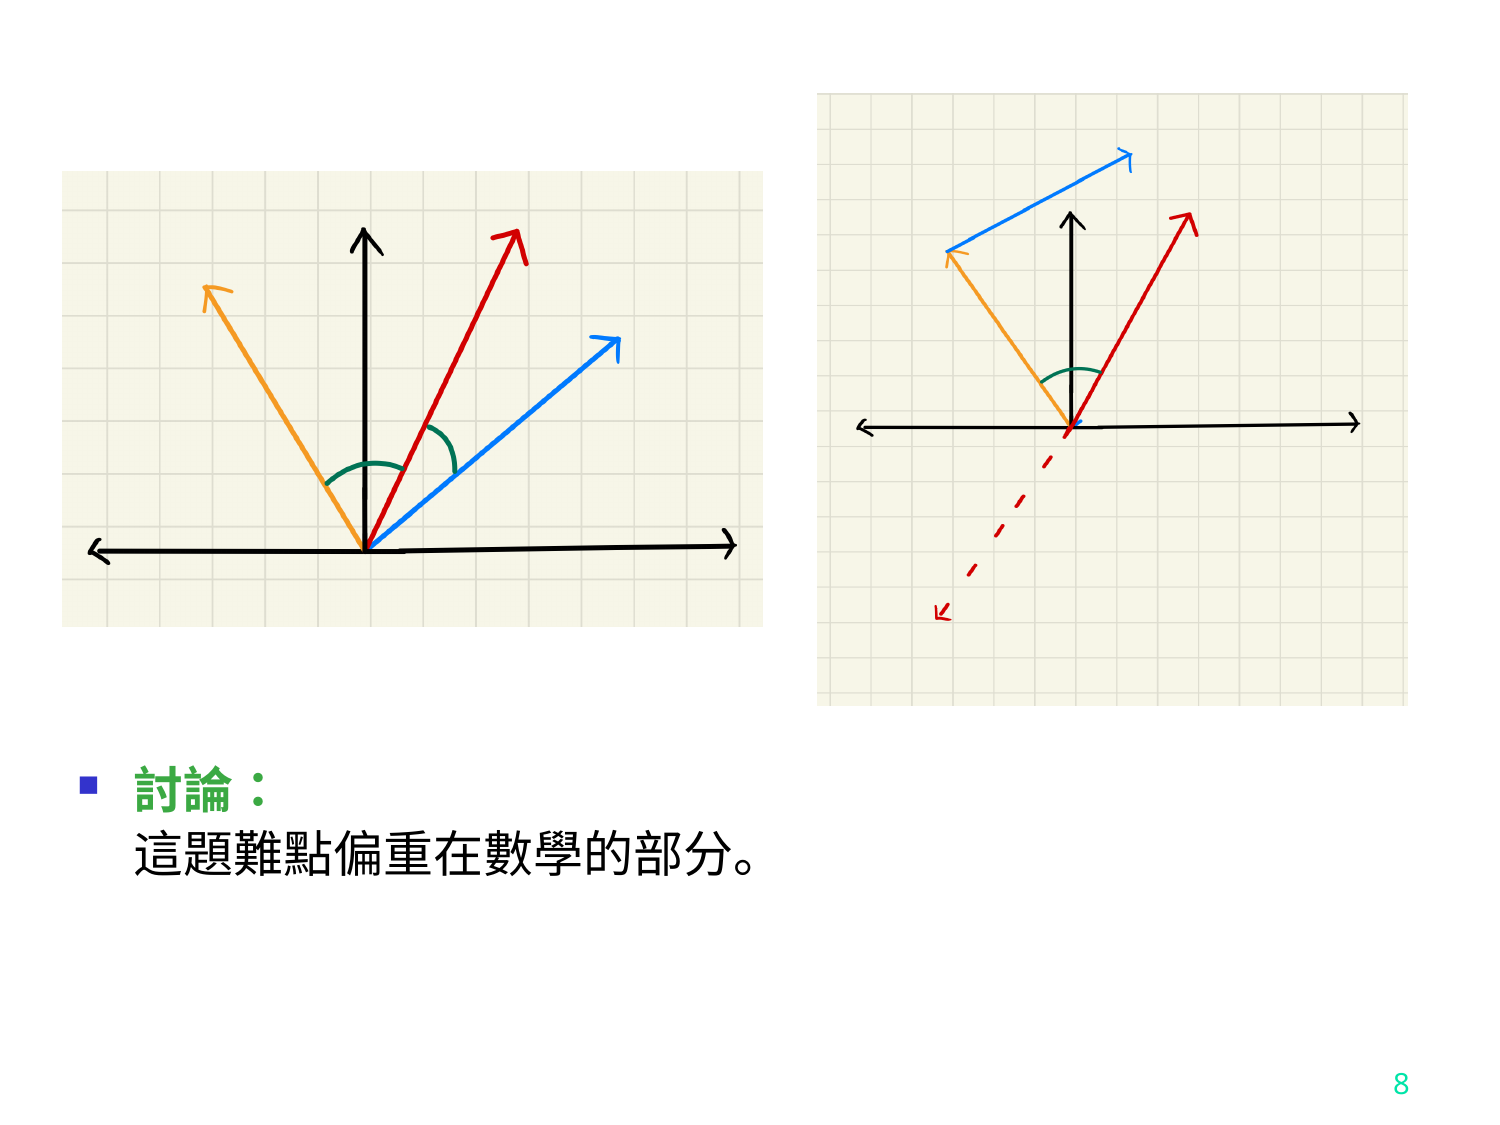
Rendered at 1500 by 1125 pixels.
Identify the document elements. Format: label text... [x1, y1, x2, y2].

list 討論： 這題難點偏重在數學的部分。 [62, 112, 1365, 1032]
slide_number 8 [1112, 1037, 1426, 1113]
picture [816, 92, 1409, 706]
picture [62, 171, 763, 628]
